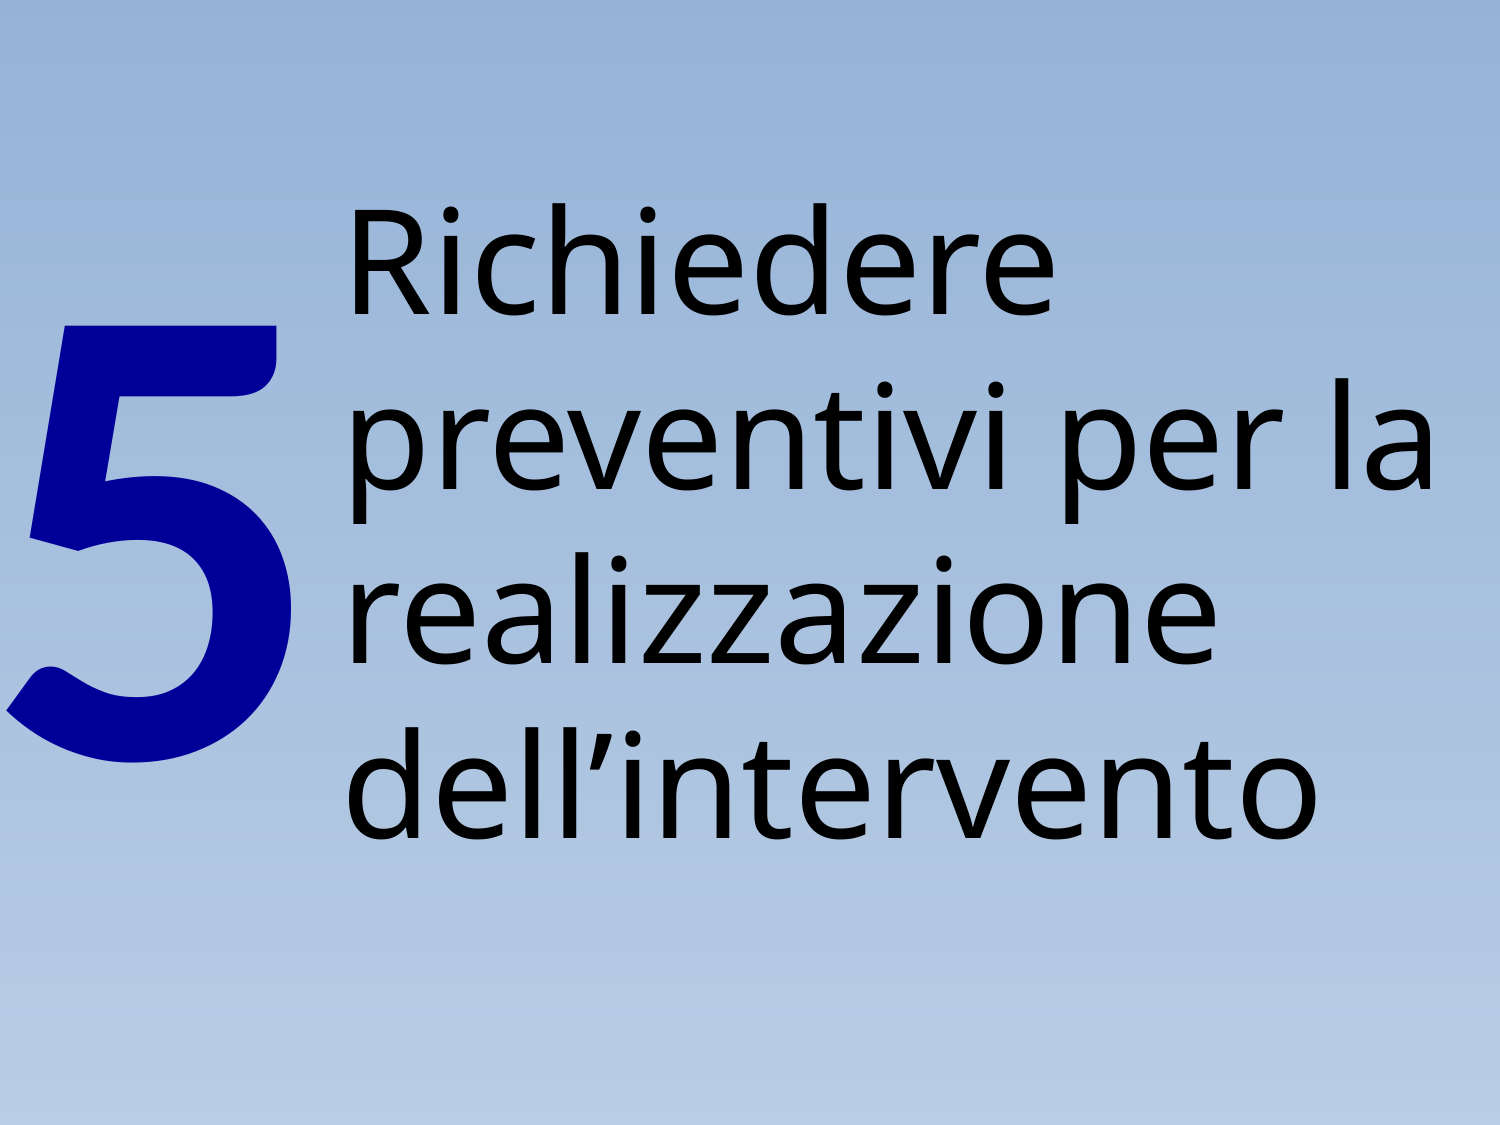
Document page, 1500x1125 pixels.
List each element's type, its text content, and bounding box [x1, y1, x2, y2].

list Richiedere preventivi per la realizzazione dell’intervento [289, 160, 1500, 941]
text_box 5 [0, 101, 290, 882]
